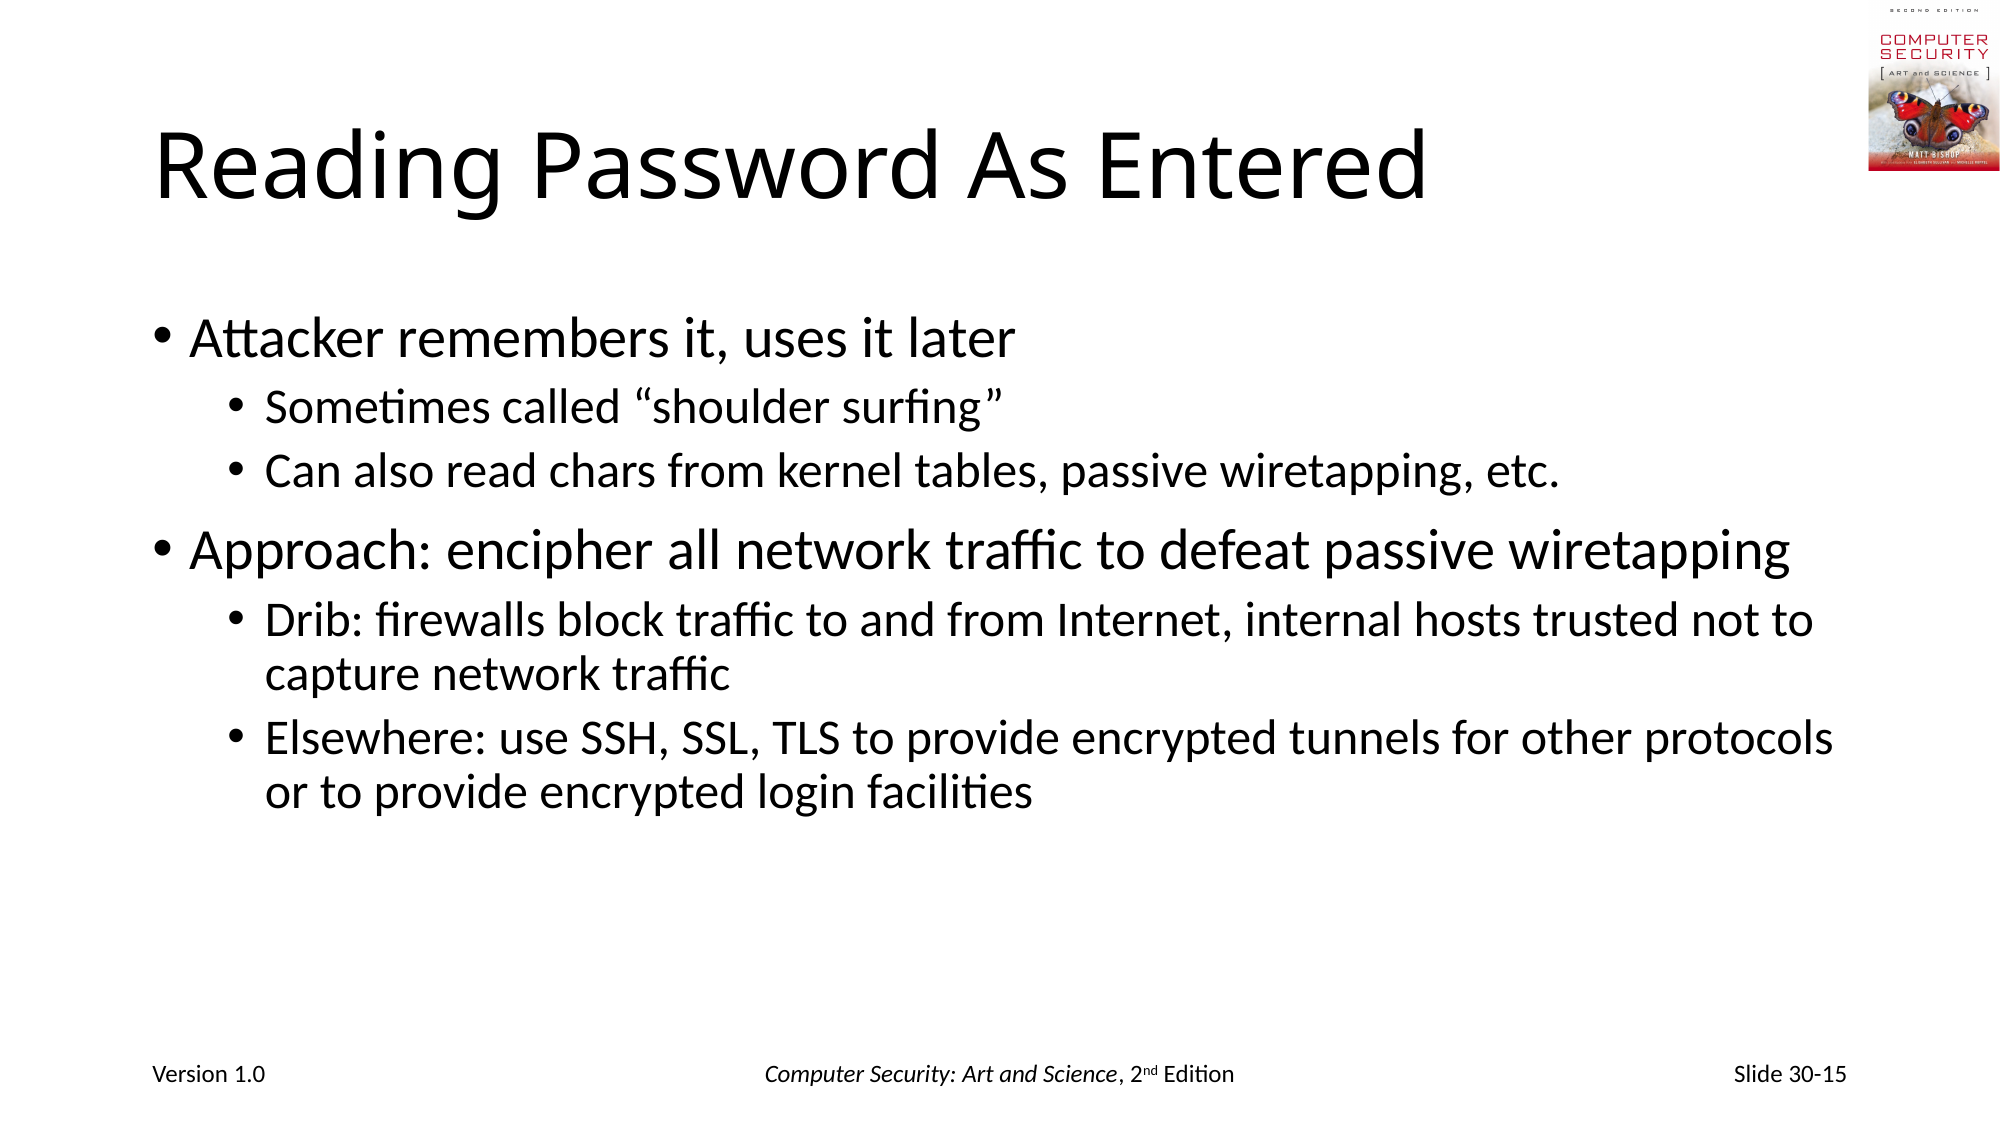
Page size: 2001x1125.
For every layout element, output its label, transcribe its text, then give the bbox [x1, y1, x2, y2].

slide_number Version 1.0 [137, 1042, 588, 1103]
footer Computer Security: Art and Science, 2nd Edition [662, 1042, 1338, 1103]
slide_number Slide 30-15 [1412, 1042, 1863, 1103]
list Attacker remembers it, uses it later Sometimes called “shoulder surfing” Can also read chars from kernel tables, passive wiretapping, etc. Approach: encipher all network traffic to defeat passive wiretapping Drib: firewalls block traffic to and from Internet, internal hosts trusted not to capture network traffic Elsewhere: use SSH, SSL, TLS to provide encrypted tunnels for other protocols or to provide encrypted login facilities [137, 299, 1863, 1014]
title Reading Password As Entered [137, 59, 1863, 278]
picture [1868, 0, 2000, 171]
